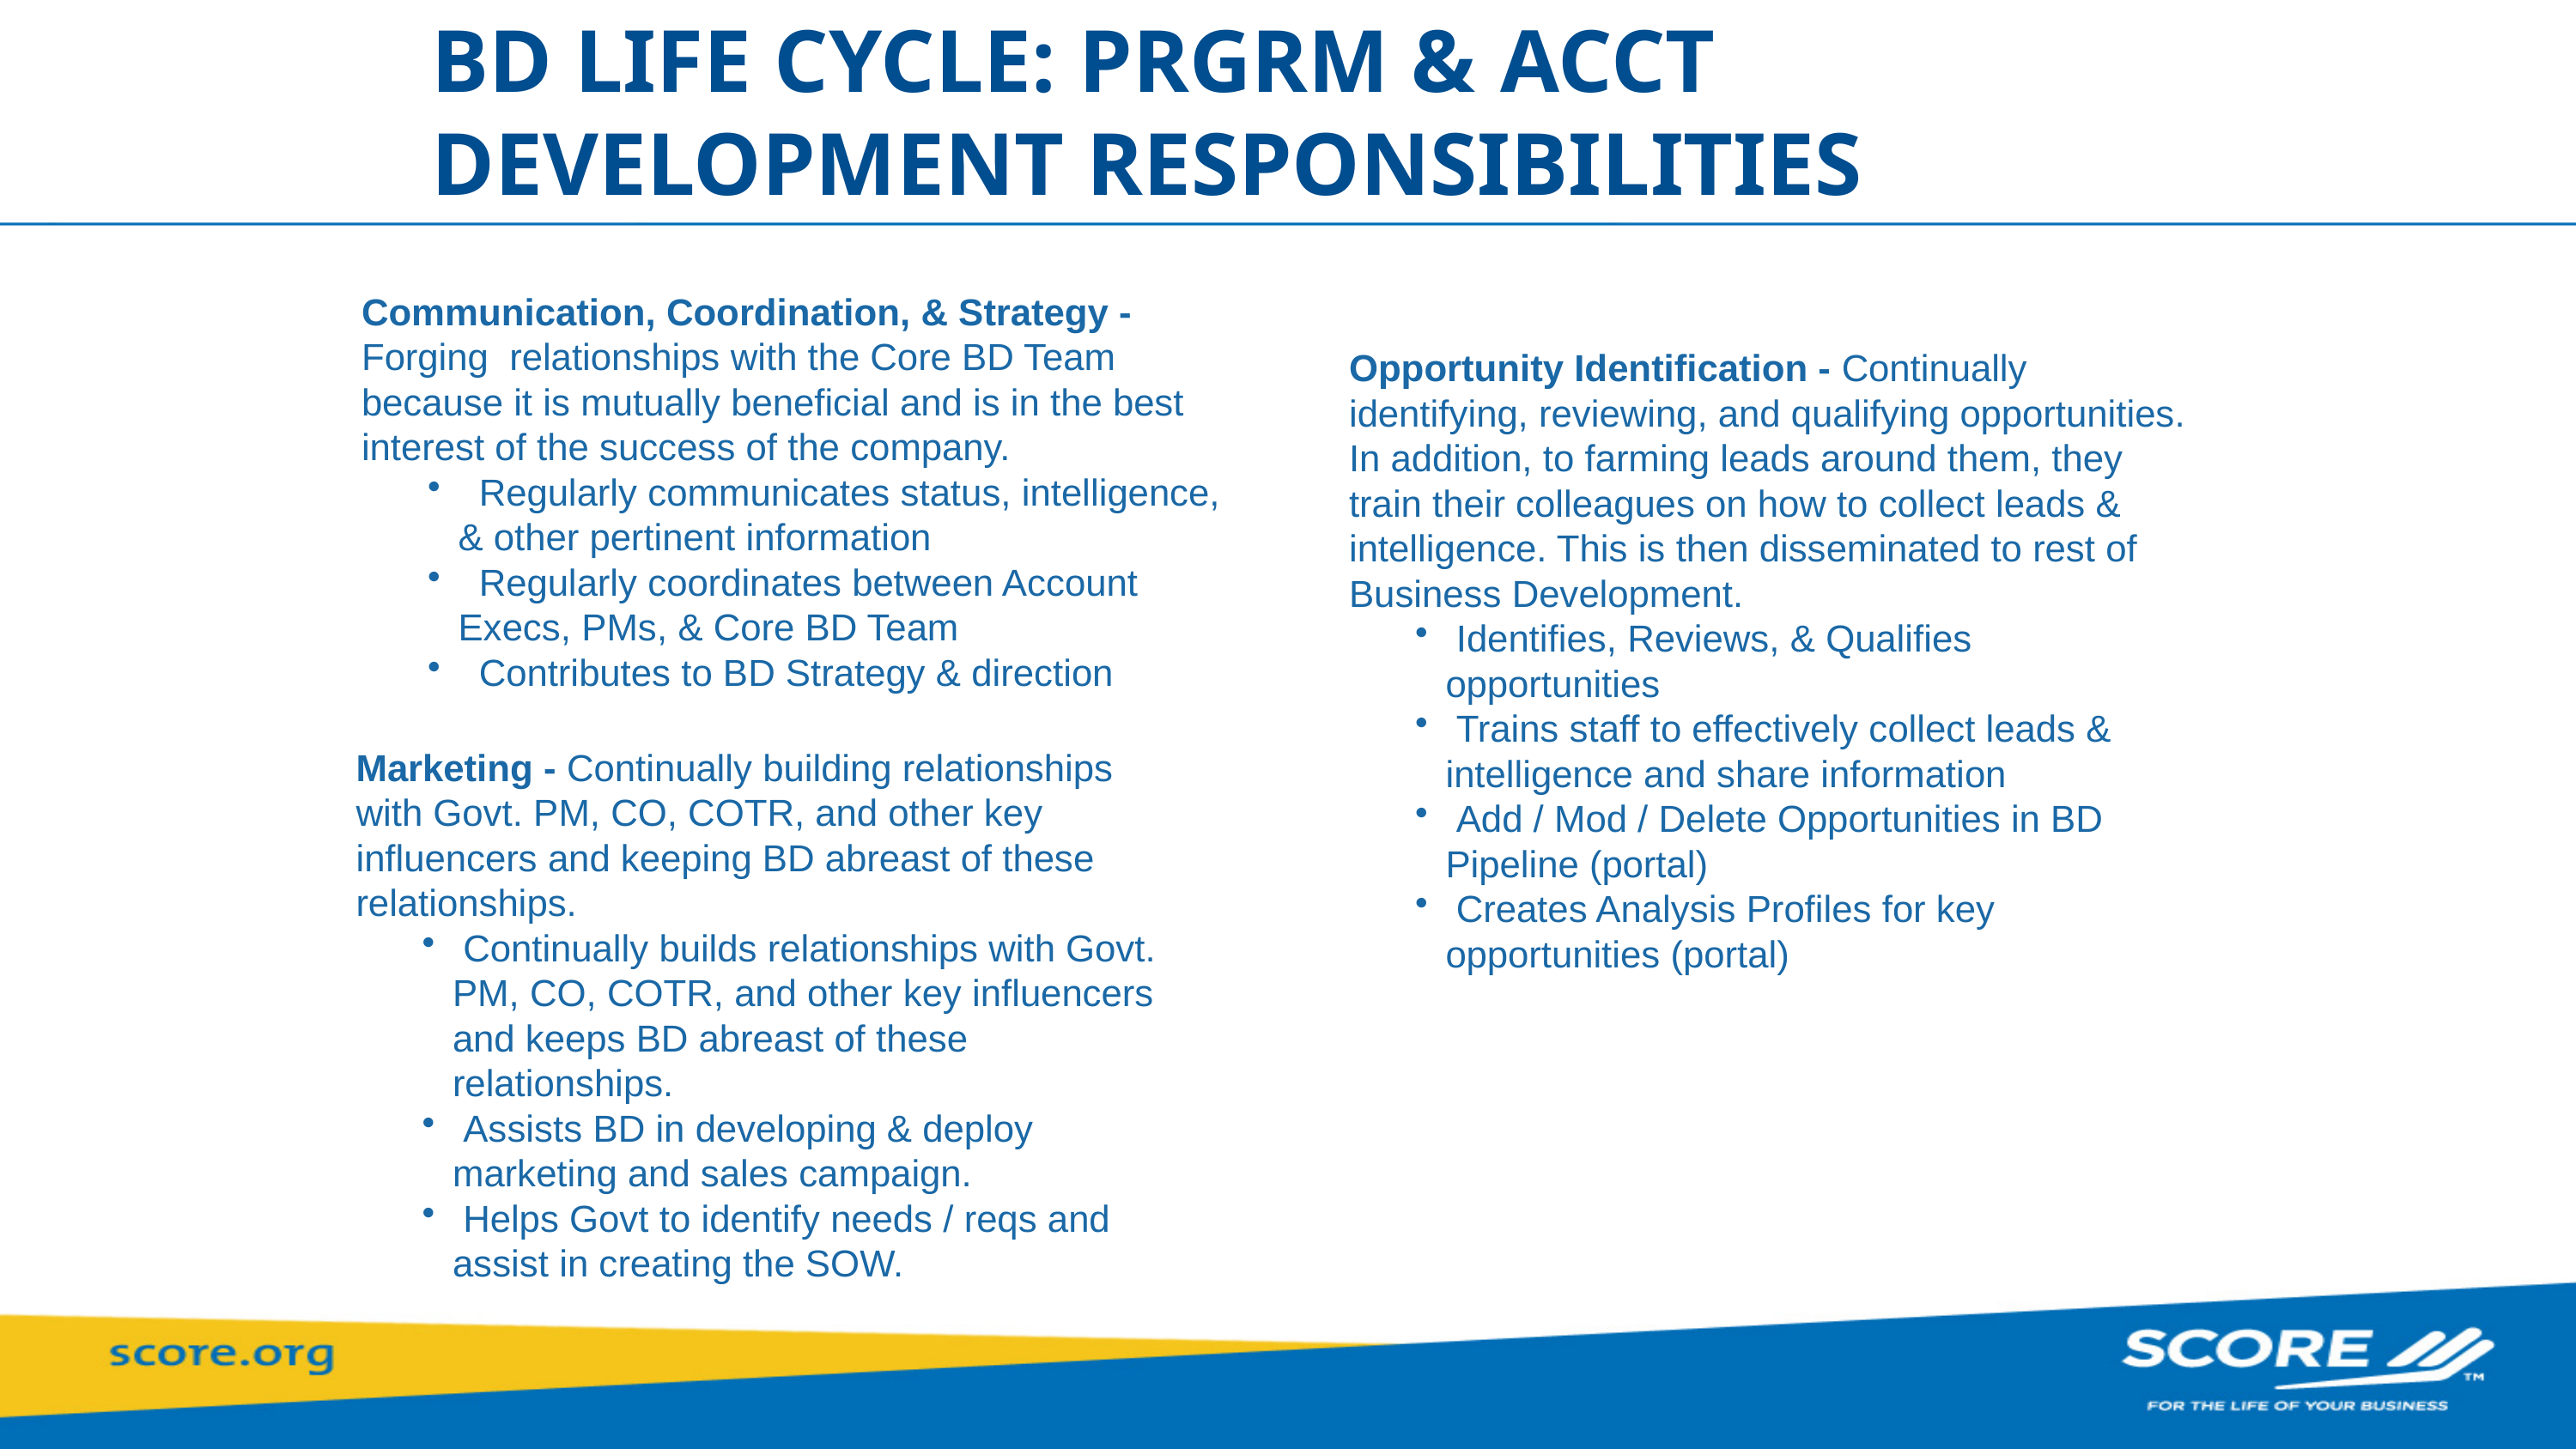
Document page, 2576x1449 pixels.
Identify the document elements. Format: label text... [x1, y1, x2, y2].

picture [0, 0, 2576, 1449]
text_box BD LIFE CYCLE: PRGRM & ACCT DEVELOPMENT RESPONSIBILITIES [418, 0, 2220, 219]
text_box Marketing - Continually building relationships with Govt. PM, CO, COTR, and other key influencers and keeping BD abreast of these relationships. Continually builds relationships with Govt. PM, CO, COTR, and other key influencers and keeps BD abreast of these relationships. Assists BD in developing & deploy marketing and sales campaign. Helps Govt to identify needs / reqs and assist in creating the SOW. [343, 737, 1181, 1292]
text_box Opportunity Identification - Continually identifying, reviewing, and qualifying opportunities. In addition, to farming leads around them, they train their colleagues on how to collect leads & intelligence. This is then disseminated to rest of Business Development. Identifies, Reviews, & Qualifies opportunities Trains staff to effectively collect leads & intelligence and share information Add / Mod / Delete Opportunities in BD Pipeline (portal) Creates Analysis Profiles for key opportunities (portal) [1336, 337, 2202, 1027]
text_box Communication, Coordination, & Strategy - Forging relationships with the Core BD Team because it is mutually beneficial and is in the best interest of the success of the company. Regularly communicates status, intelligence, & other pertinent information Regularly coordinates between Account Execs, PMs, & Core BD Team Contributes to BD Strategy & direction [349, 282, 1259, 700]
